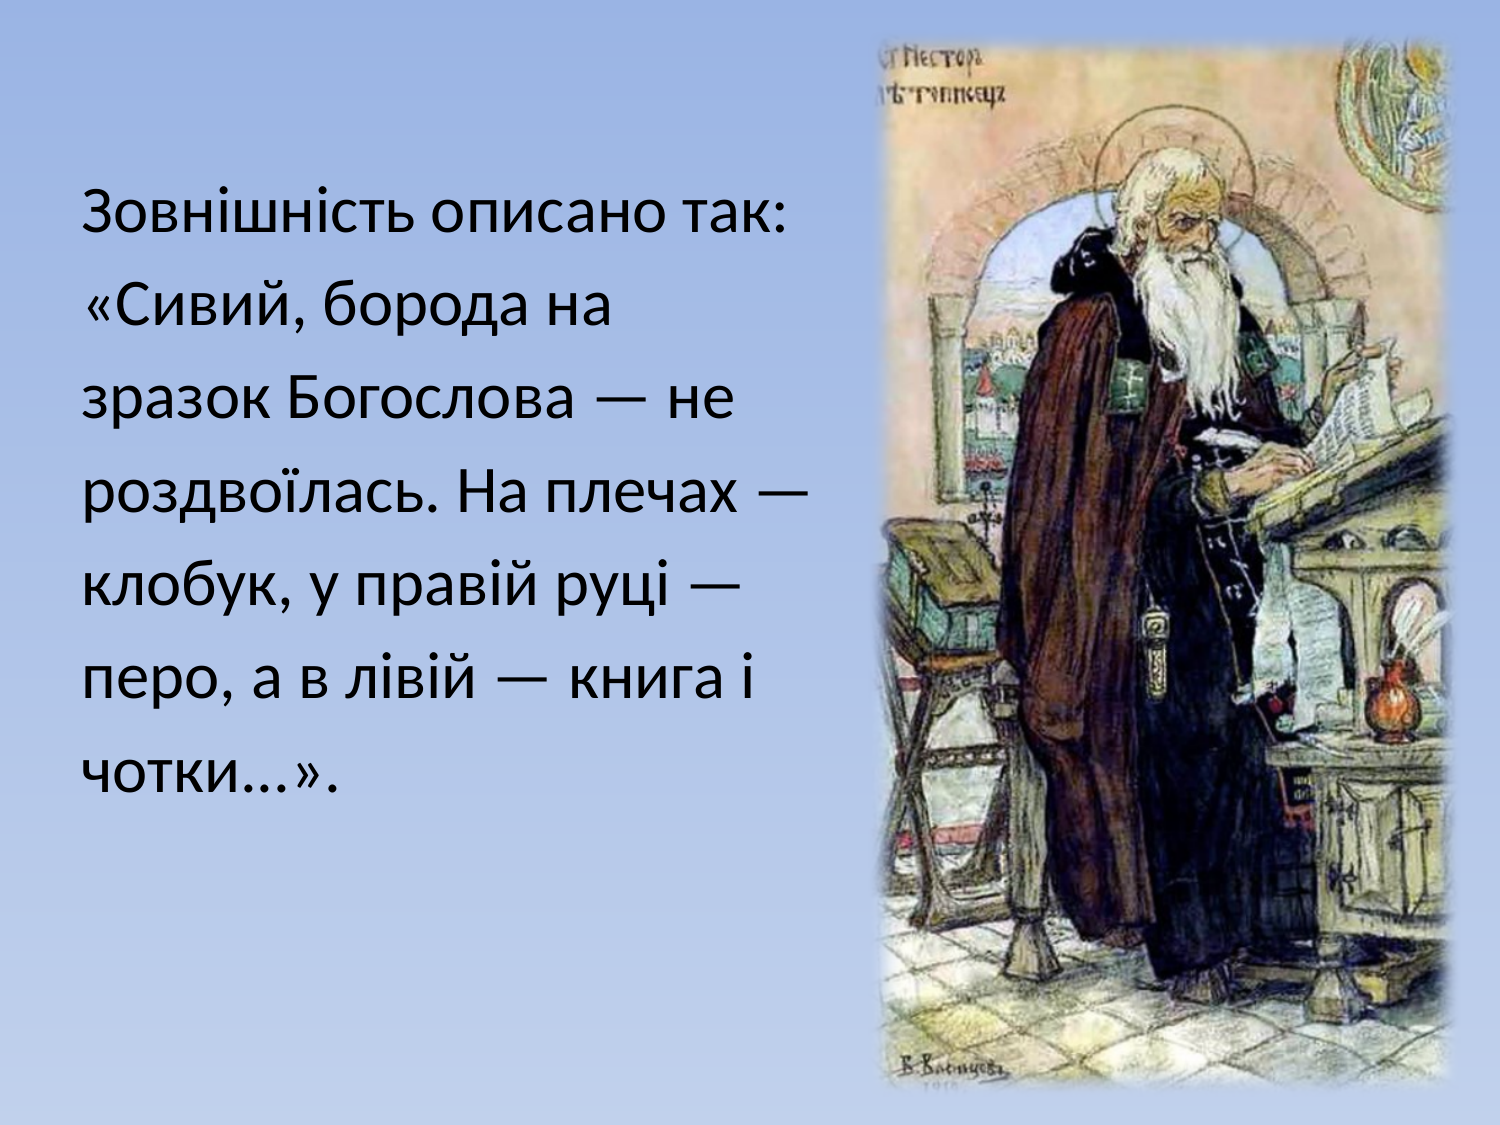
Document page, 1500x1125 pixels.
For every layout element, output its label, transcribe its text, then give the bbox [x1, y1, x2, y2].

list Зовнішність описано так: «Сивий, борода на зразок Богослова — не роздвоїлась. На плечах — клобук, у правій руці — перо, а в лівій — книга і чотки...». [66, 158, 862, 1097]
picture [867, 30, 1461, 1097]
